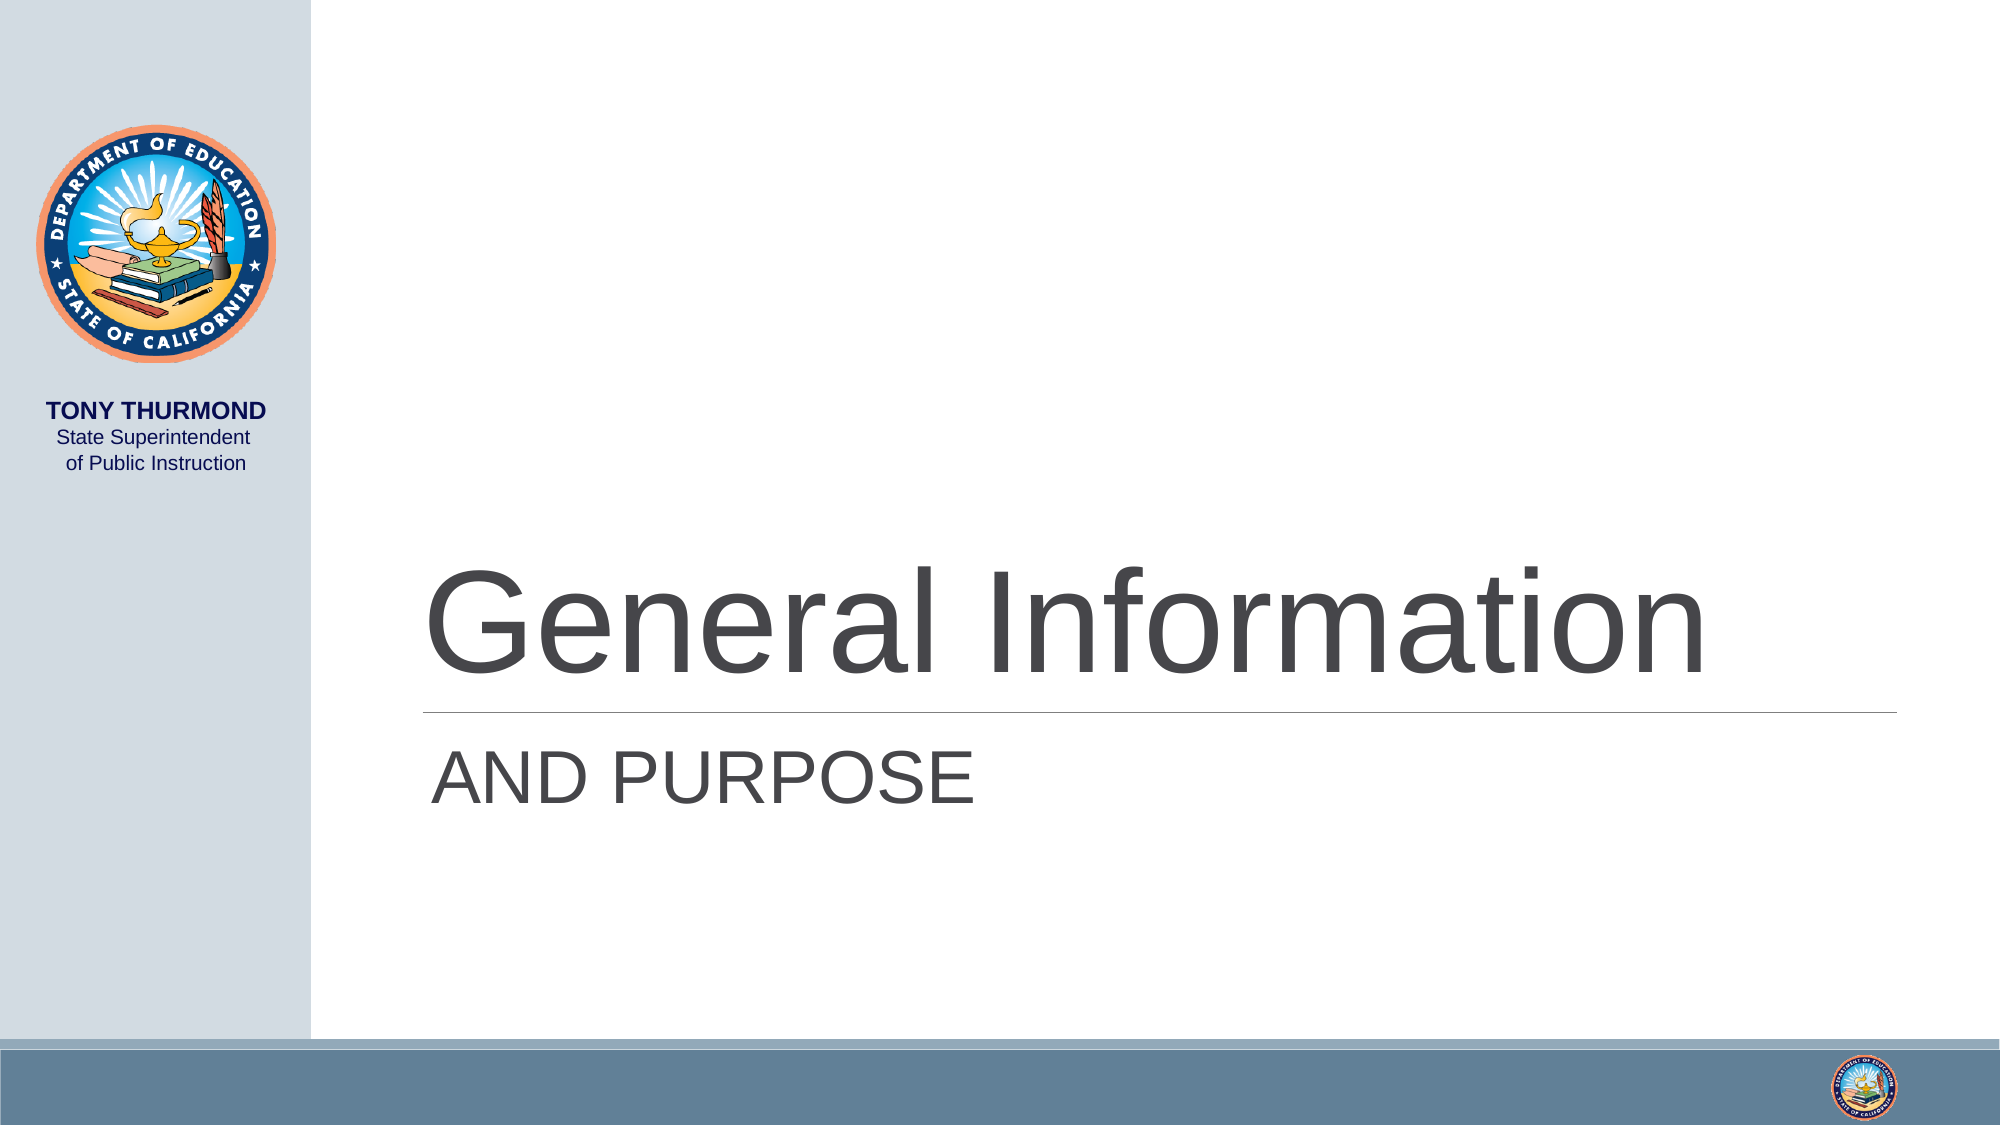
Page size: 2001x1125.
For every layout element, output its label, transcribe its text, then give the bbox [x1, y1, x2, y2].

picture [36, 124, 276, 363]
title General Information [407, 124, 1910, 710]
picture [1831, 1055, 1899, 1122]
subtitle And Purpose [407, 730, 1910, 919]
